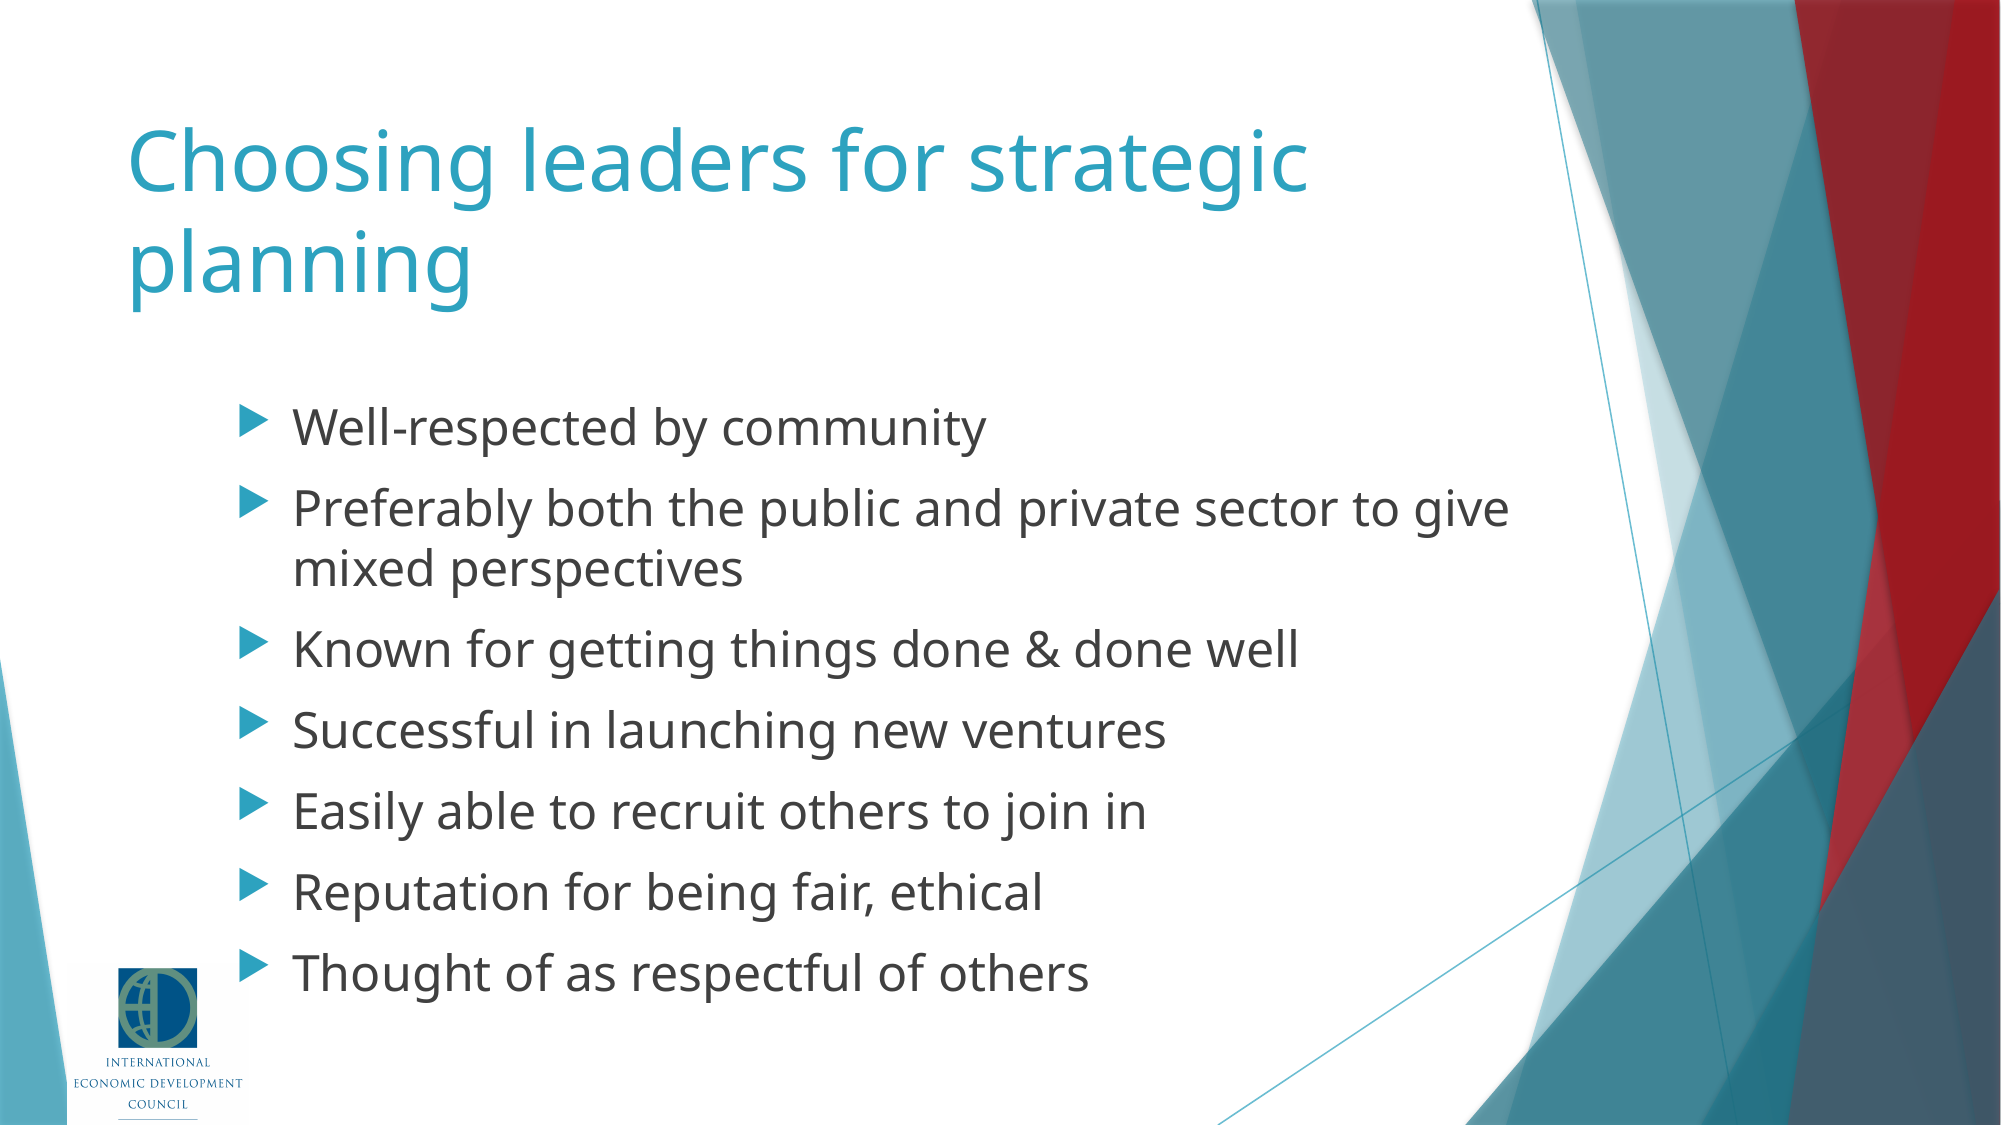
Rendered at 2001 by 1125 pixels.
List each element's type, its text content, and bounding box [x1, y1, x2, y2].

list Well-respected by community Preferably both the public and private sector to give mixed perspectives Known for getting things done & done well Successful in launching new ventures Easily able to recruit others to join in Reputation for being fair, ethical Thought of as respectful of others [220, 388, 1632, 1025]
picture [67, 963, 249, 1125]
title Choosing leaders for strategic planning [111, 99, 1522, 317]
